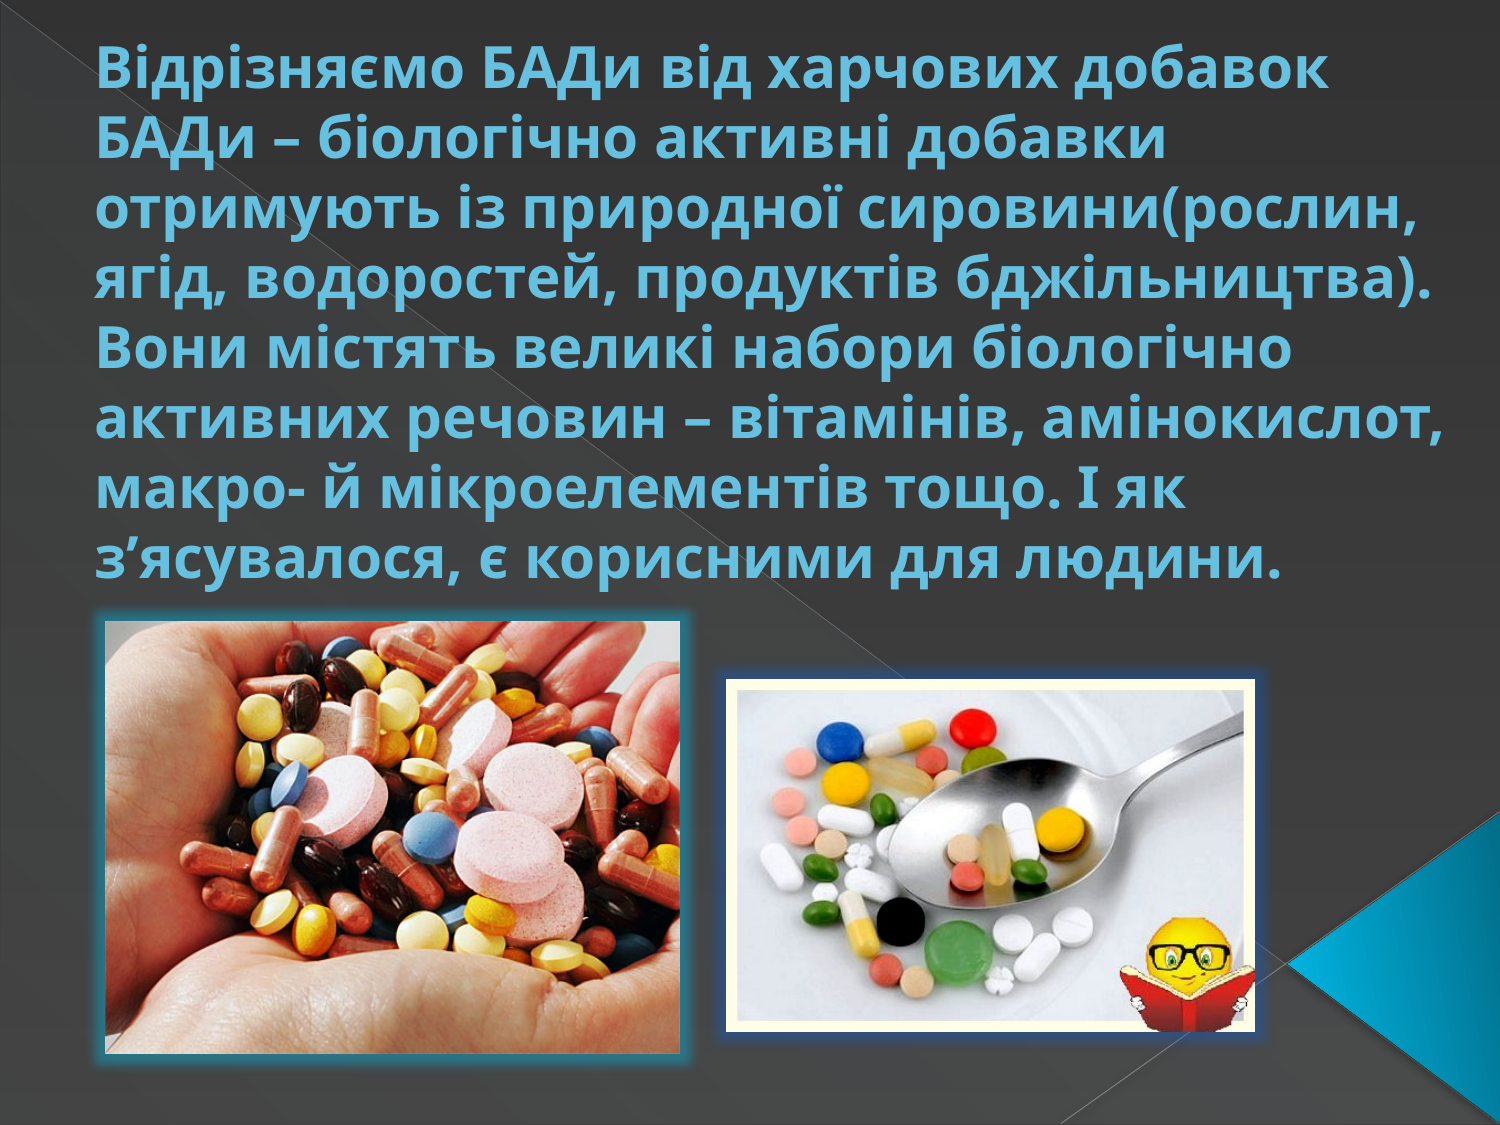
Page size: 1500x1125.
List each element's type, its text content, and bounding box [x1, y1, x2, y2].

title Відрізняємо БАДи від харчових добавок БАДи – біологічно активні добавки отримують із природної сировини(рослин, ягід, водоростей, продуктів бджільництва). Вони містять великі набори біологічно активних речовин – вітамінів, амінокислот, макро- й мікроелементів тощо. І як з’ясувалося, є корисними для людини. [0, 127, 1500, 598]
picture [105, 620, 680, 1055]
picture [726, 679, 1255, 1032]
